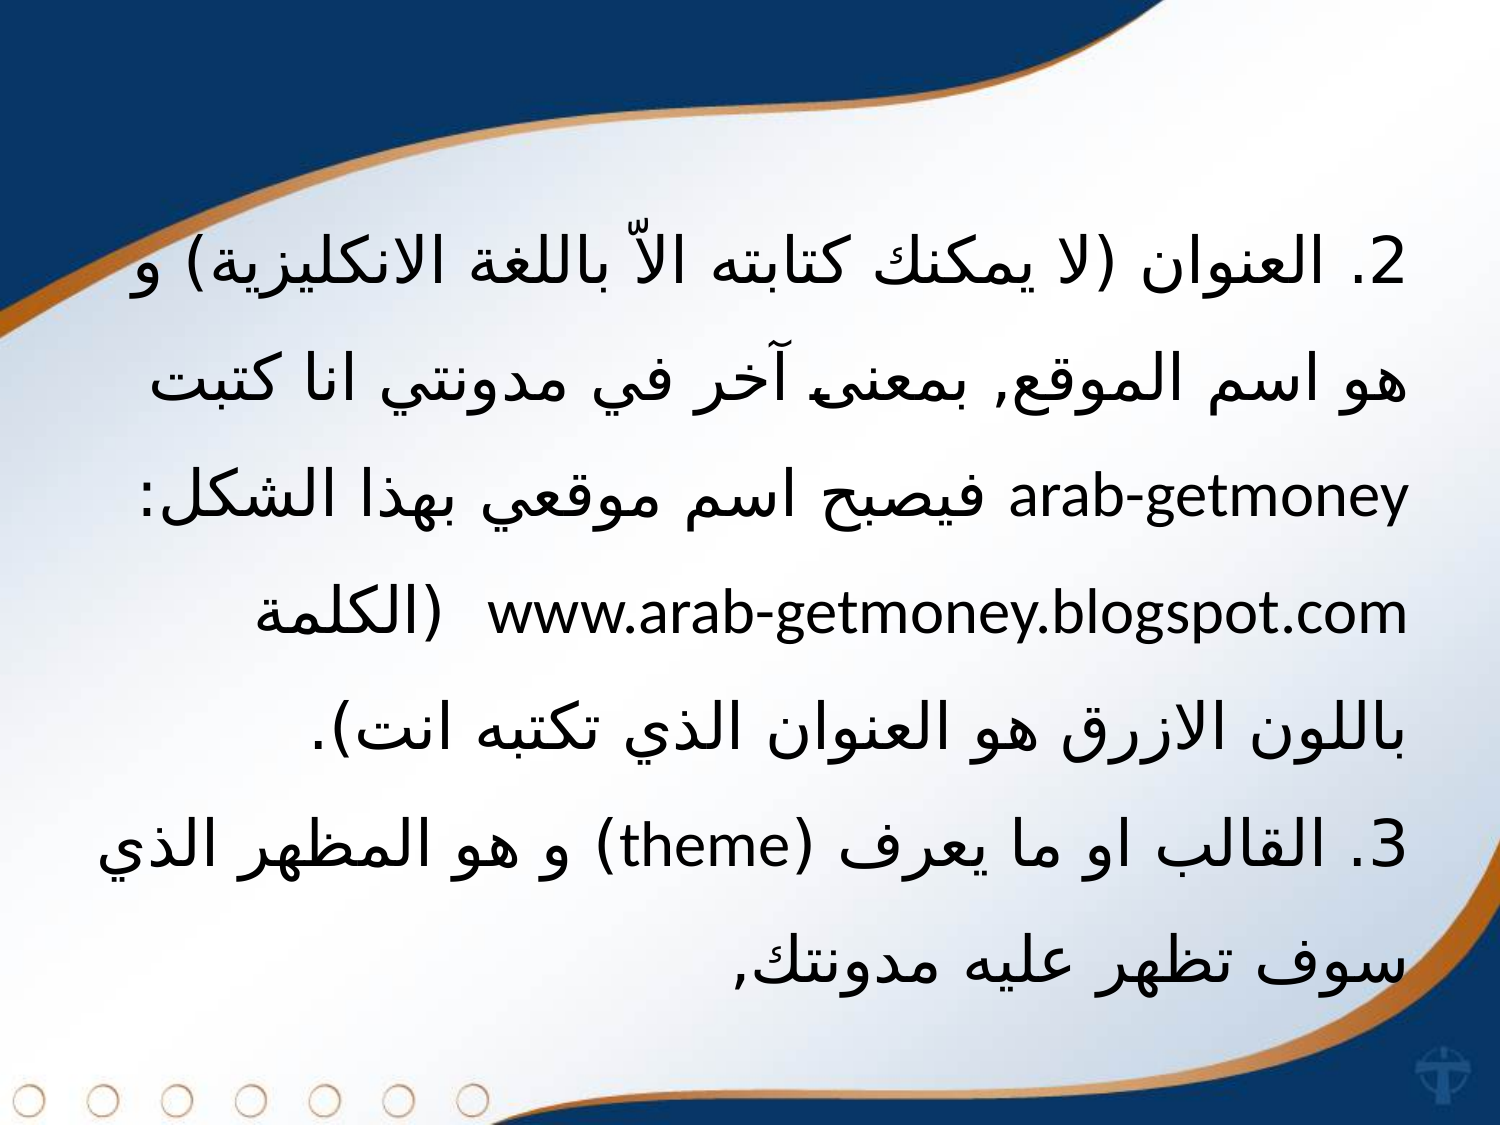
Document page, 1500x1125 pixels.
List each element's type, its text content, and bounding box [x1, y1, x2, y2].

list 2. العنوان (لا يمكنك كتابته الاّ باللغة الانكليزية) و هو اسم الموقع, بمعنى آخر في مدونتي انا كتبت arab-getmoney فيصبح اسم موقعي بهذا الشكل: www.arab-getmoney.blogspot.com (الكلمة باللون الازرق هو العنوان الذي تكتبه انت). 3. القالب او ما يعرف (theme) و هو المظهر الذي سوف تظهر عليه مدونتك, [75, 172, 1425, 1005]
picture [0, 0, 1500, 1125]
